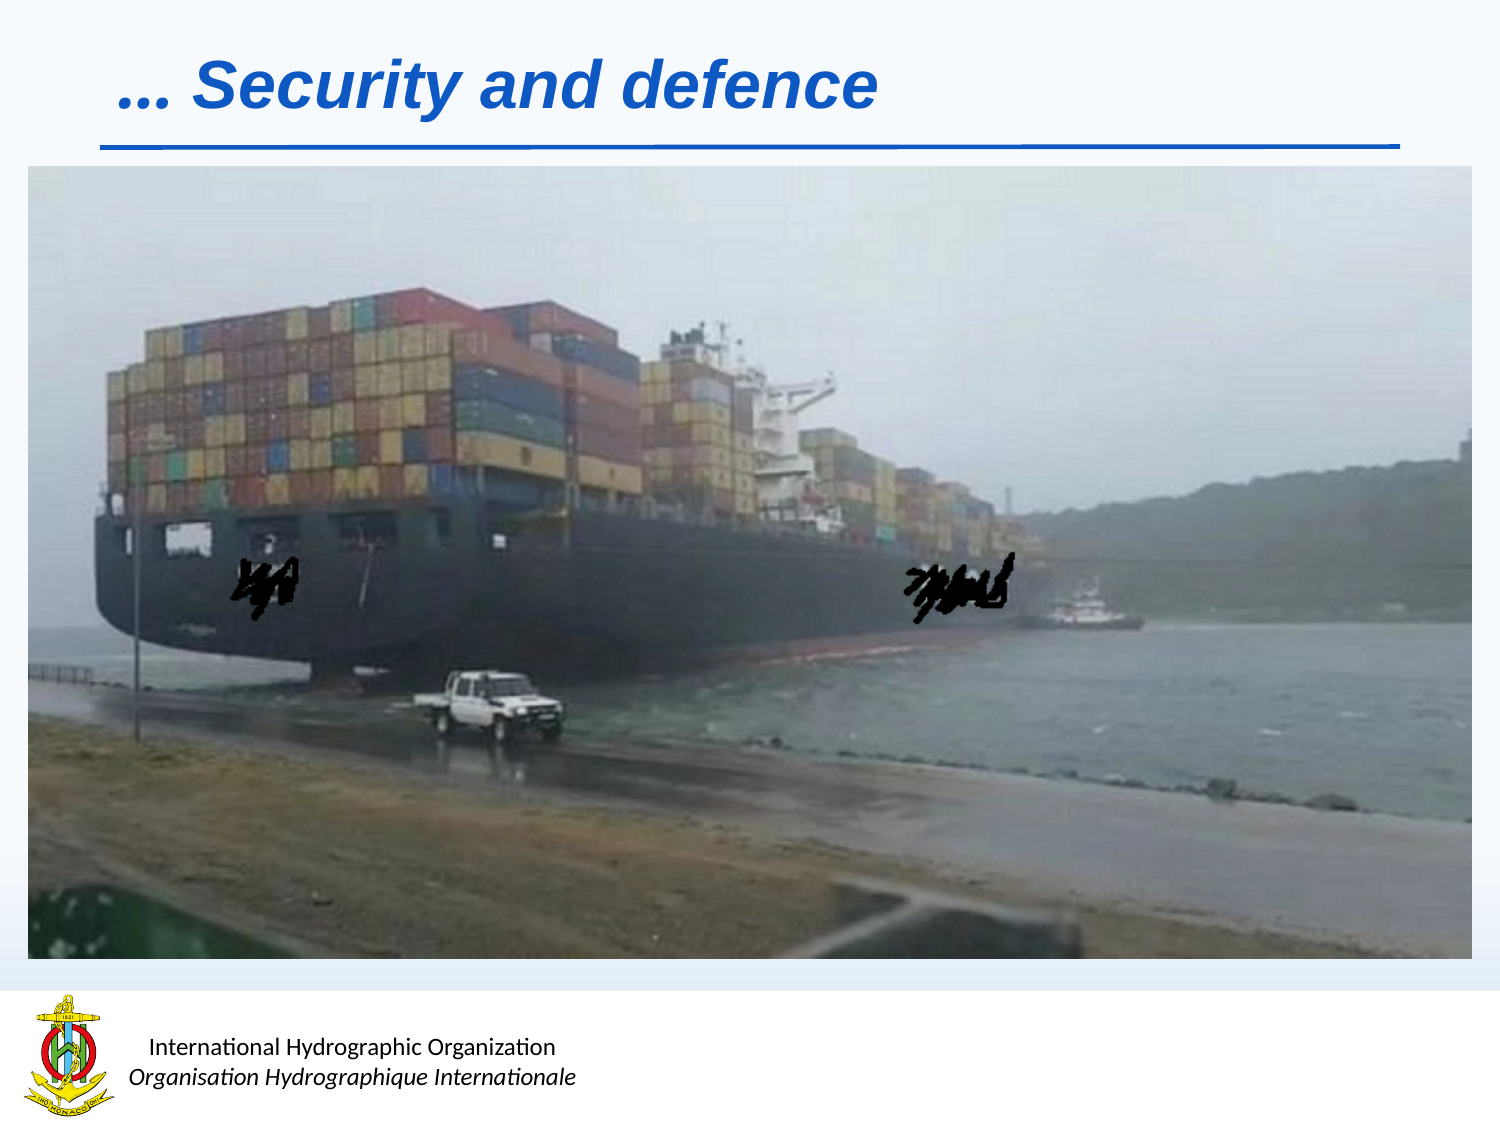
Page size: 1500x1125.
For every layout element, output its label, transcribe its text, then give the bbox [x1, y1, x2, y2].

picture [28, 166, 1472, 959]
picture [16, 990, 119, 1125]
title … Security and defence [103, 42, 1397, 132]
